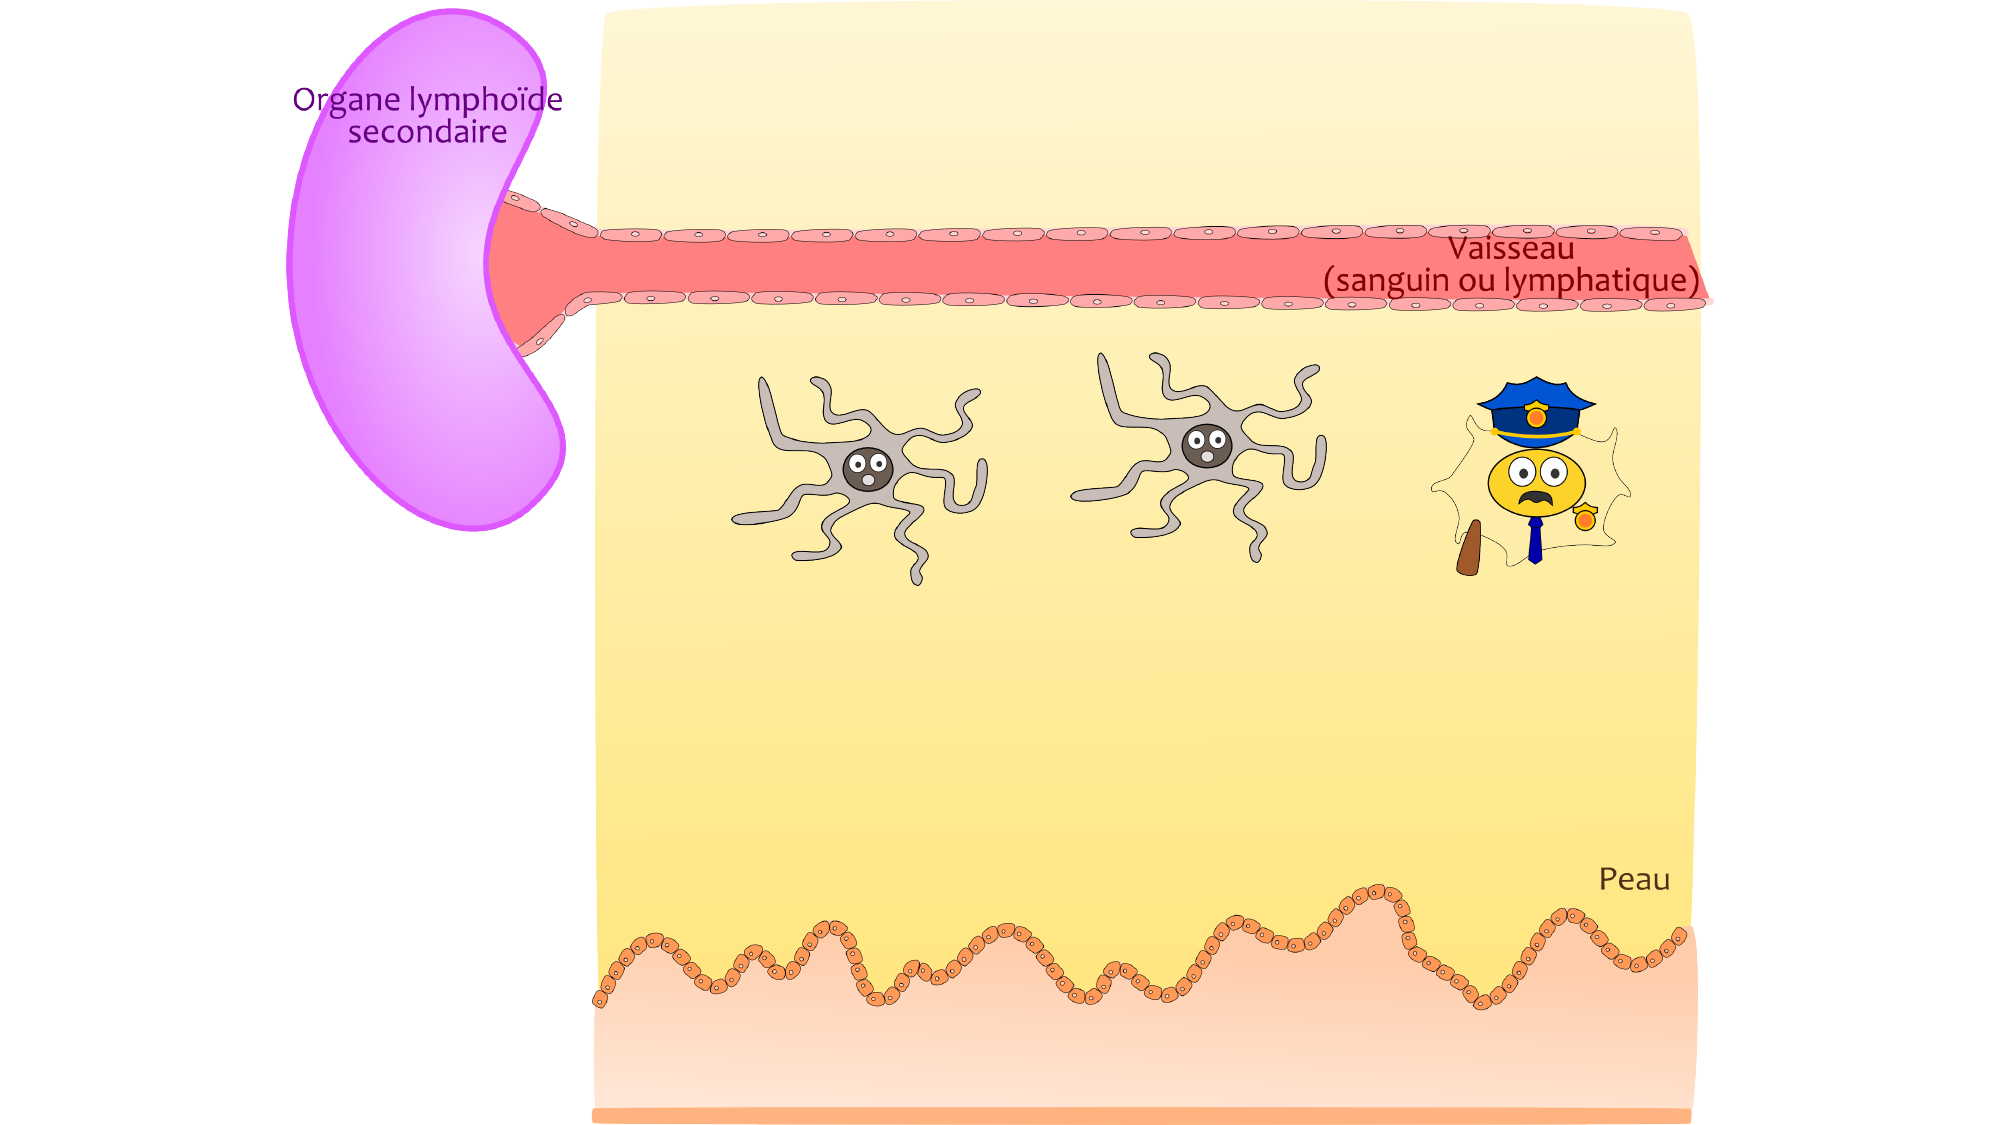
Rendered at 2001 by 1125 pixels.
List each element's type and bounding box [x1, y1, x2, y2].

picture [286, 0, 1714, 1125]
